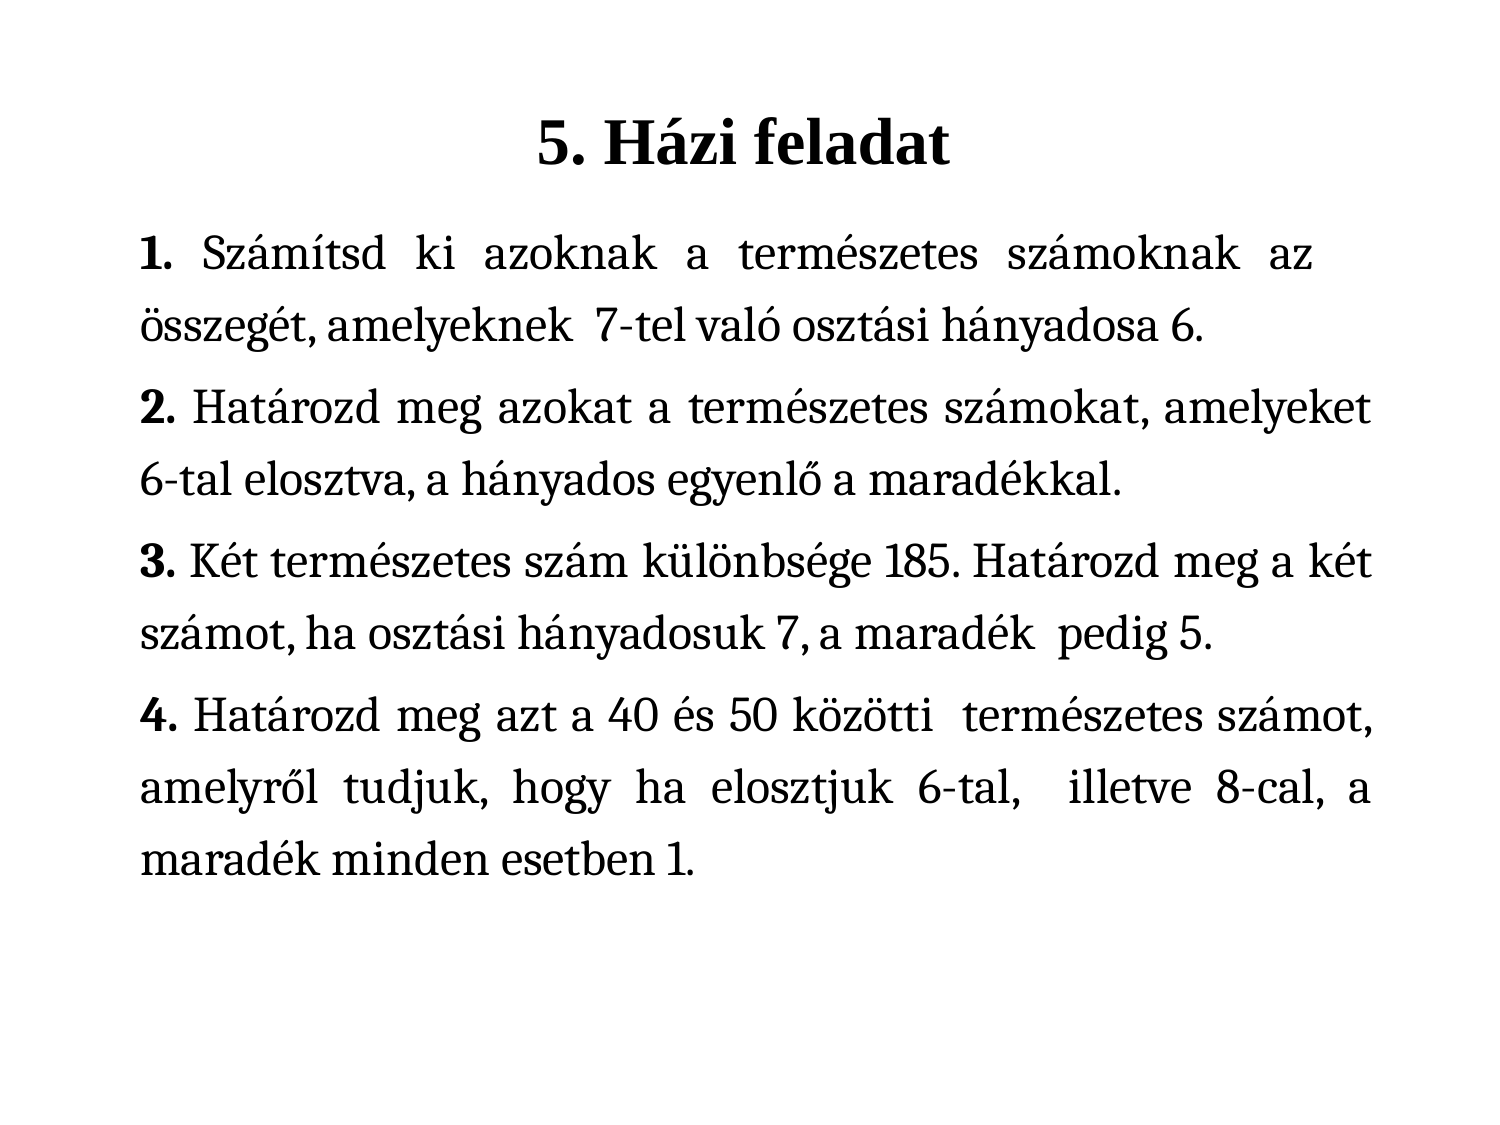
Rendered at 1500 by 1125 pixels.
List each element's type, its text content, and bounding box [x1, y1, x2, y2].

title 5. Házi feladat [99, 75, 1388, 200]
list 1. Számítsd ki azoknak a természetes számoknak az összegét, amelyeknek 7-tel való osztási hányadosa 6. 2. Határozd meg azokat a természetes számokat, amelyeket 6-tal elosztva, a hányados egyenlő a maradékkal. 3. Két természetes szám különbsége 185. Határozd meg a két számot, ha osztási hányadosuk 7, a maradék pedig 5. 4. Határozd meg azt a 40 és 50 közötti természetes számot, amelyről tudjuk, hogy ha elosztjuk 6-tal, illetve 8-cal, a maradék minden esetben 1. [125, 200, 1388, 980]
